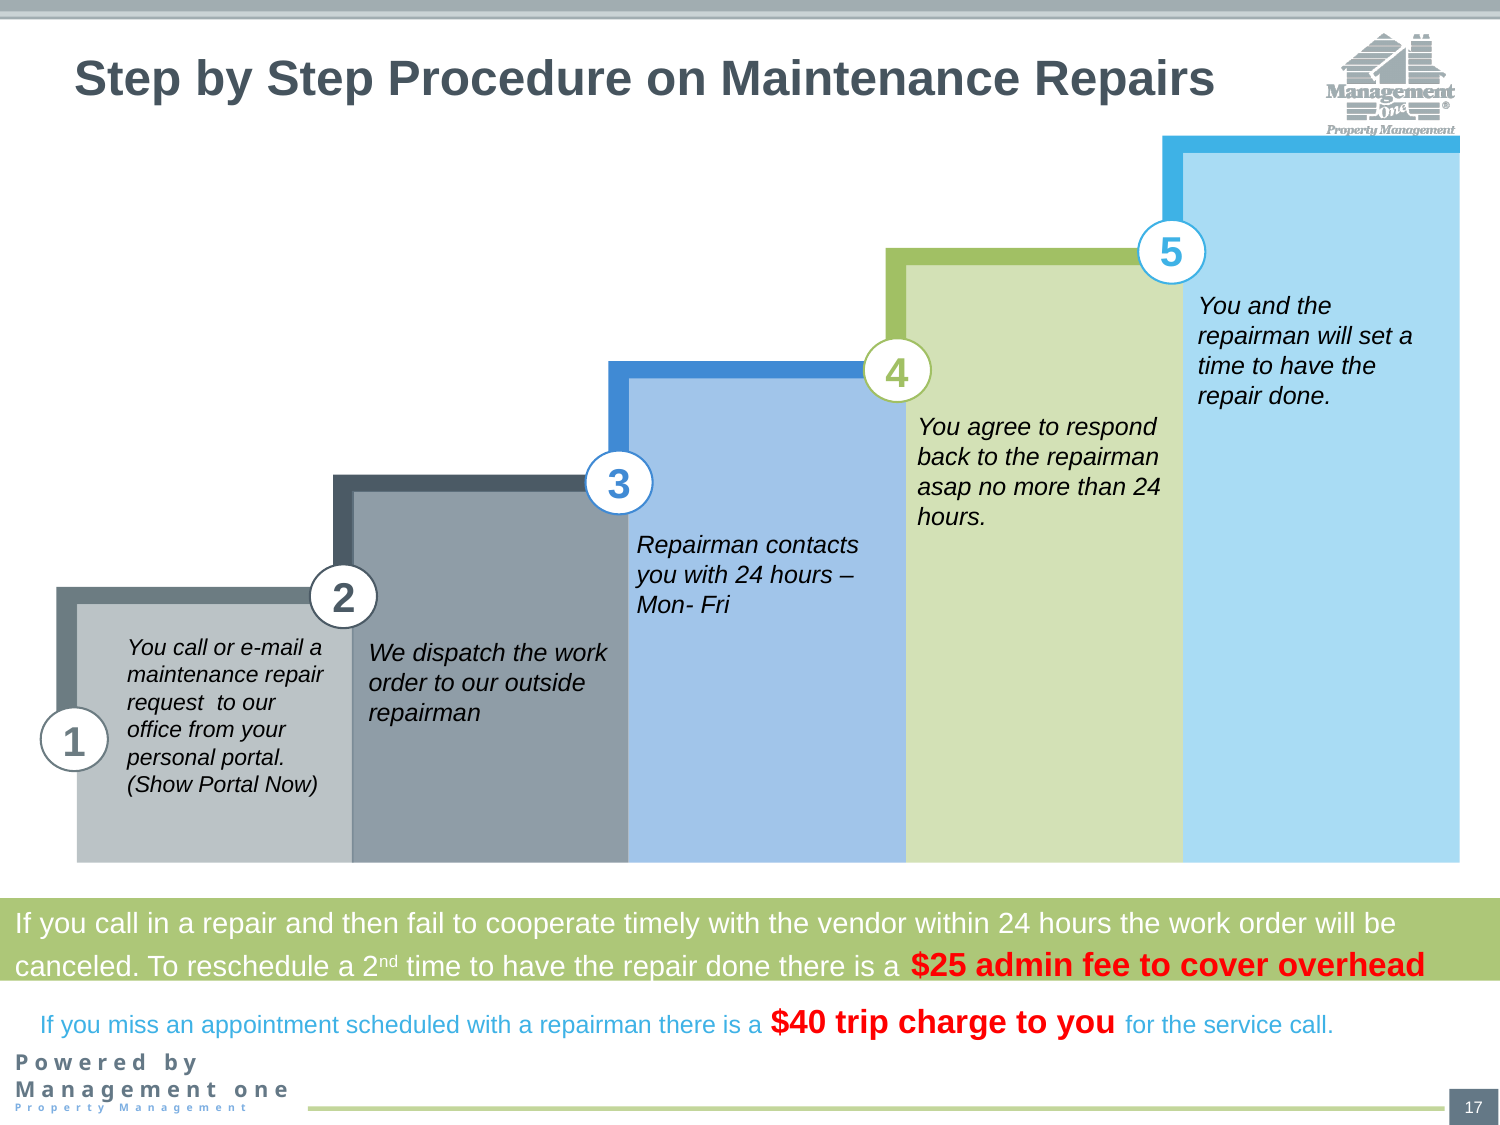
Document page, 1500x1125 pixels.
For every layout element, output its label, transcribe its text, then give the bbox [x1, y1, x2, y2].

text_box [36, 135, 1460, 863]
title Step by Step Procedure on Maintenance Repairs [59, 25, 1302, 133]
text_box If you call in a repair and then fail to cooperate timely with the vendor within 24 hours the work order will be canceled. To reschedule a 2nd time to have the repair done there is a $25 admin fee to cover overhead [0, 896, 1500, 992]
slide_number 17 [1447, 1088, 1500, 1125]
picture [1319, 26, 1461, 144]
text_box If you miss an appointment scheduled with a repairman there is a $40 trip charge to you for the service call. [25, 993, 1459, 1048]
